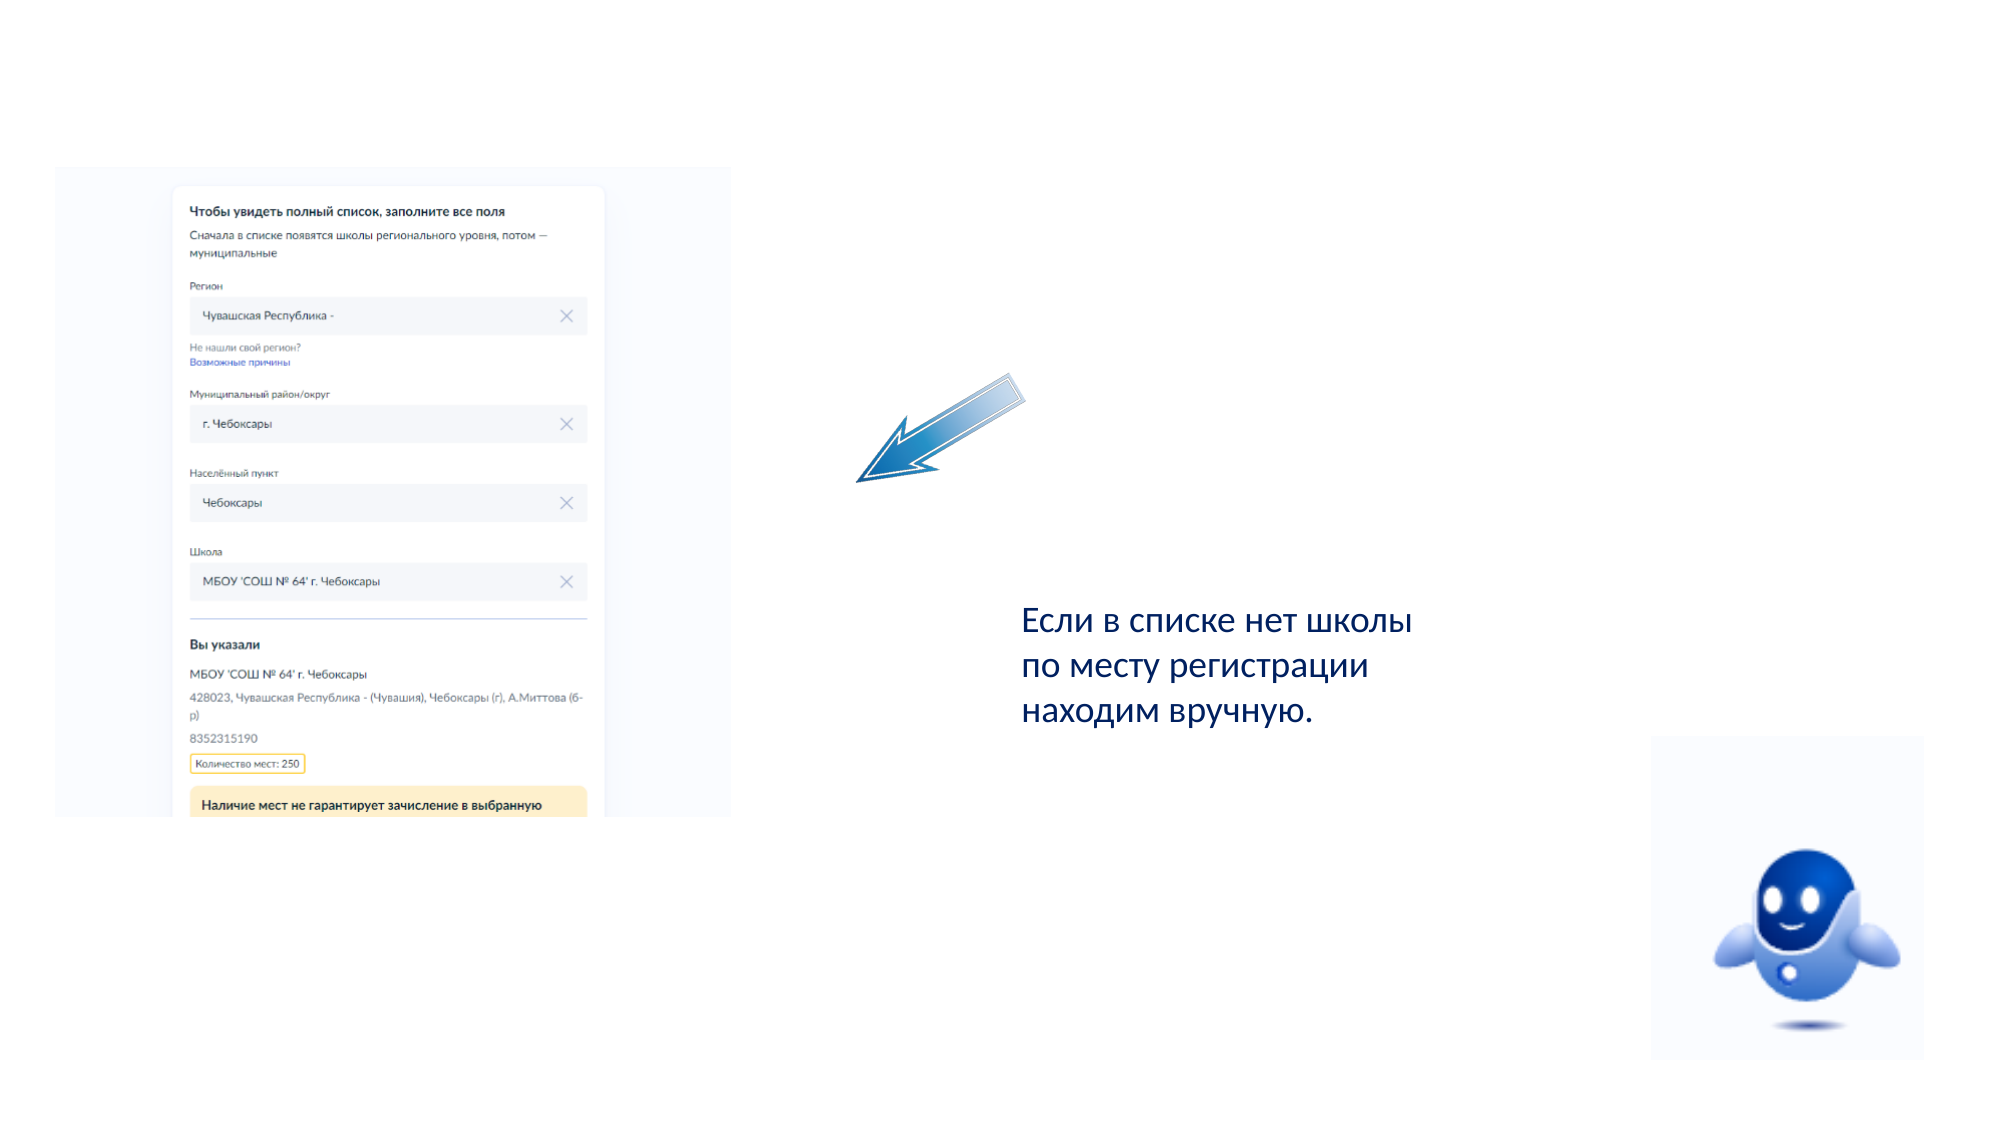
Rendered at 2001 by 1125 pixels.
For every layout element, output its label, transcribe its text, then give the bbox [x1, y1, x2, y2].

picture [1651, 736, 1924, 1060]
picture [840, 361, 1033, 509]
picture [55, 167, 731, 817]
text_box Если в списке нет школы по месту регистрации находим вручную. [1006, 587, 1464, 737]
